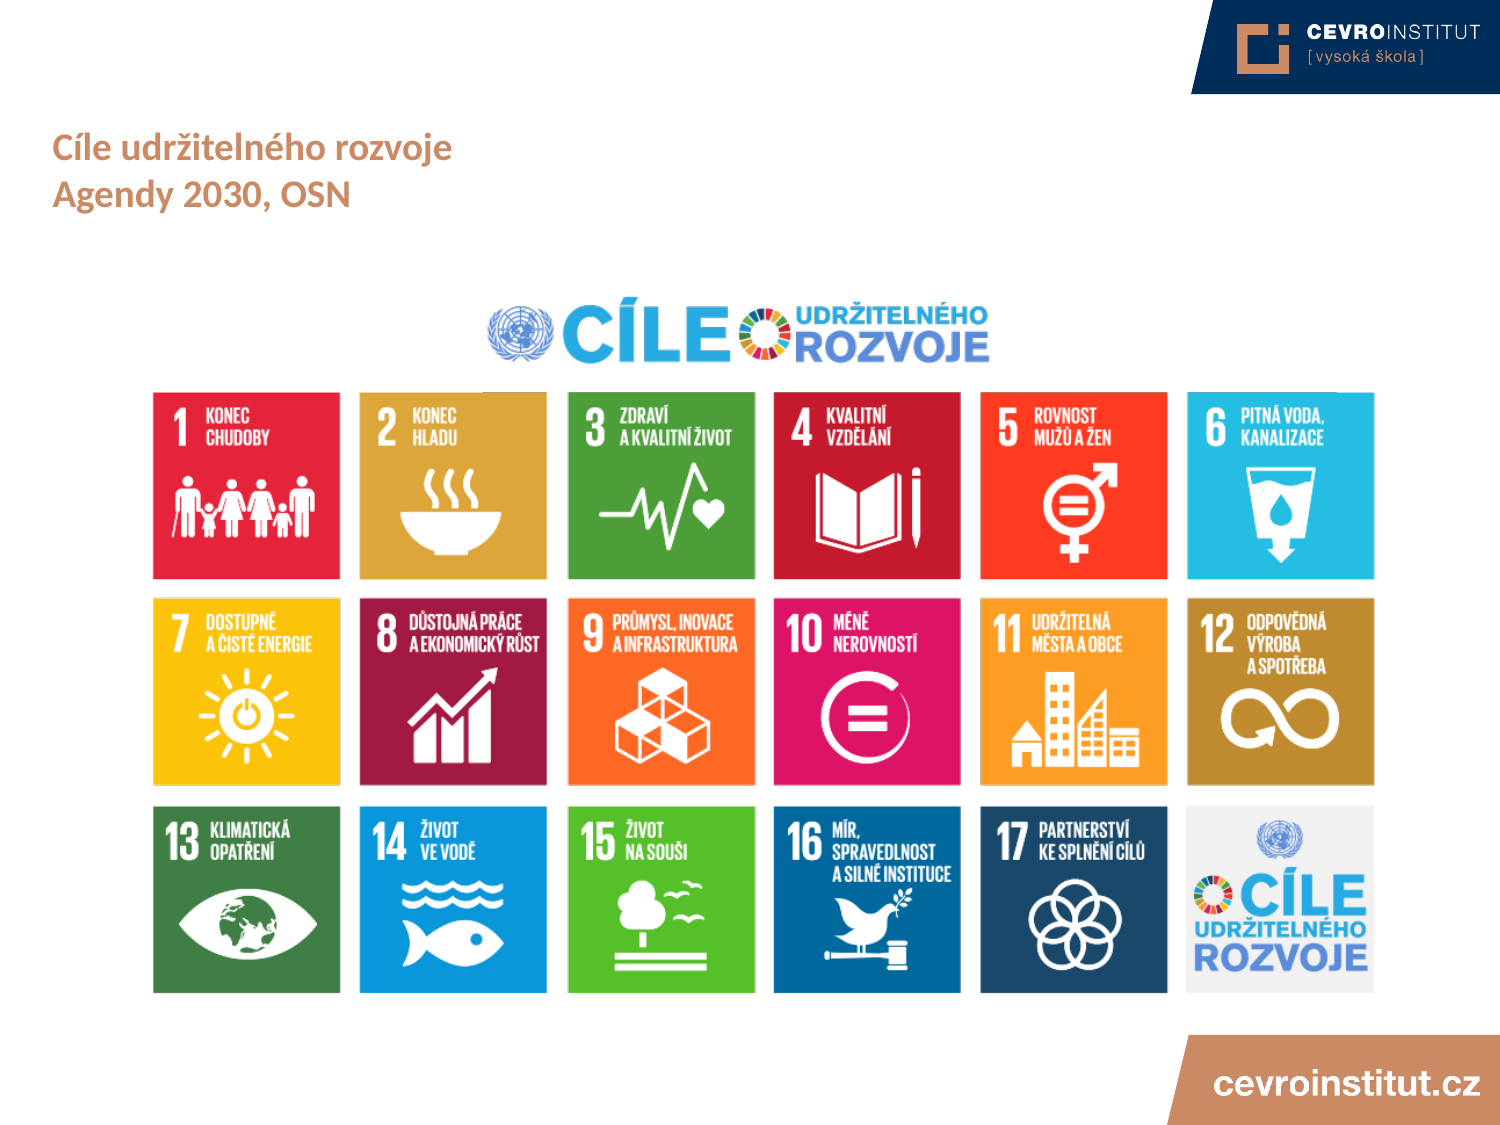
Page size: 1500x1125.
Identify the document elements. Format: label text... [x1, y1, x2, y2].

title Cíle udržitelného rozvoje Agendy 2030, OSN [11, 113, 1362, 301]
picture [1237, 24, 1480, 74]
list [138, 286, 1399, 1012]
picture [1214, 1069, 1480, 1096]
